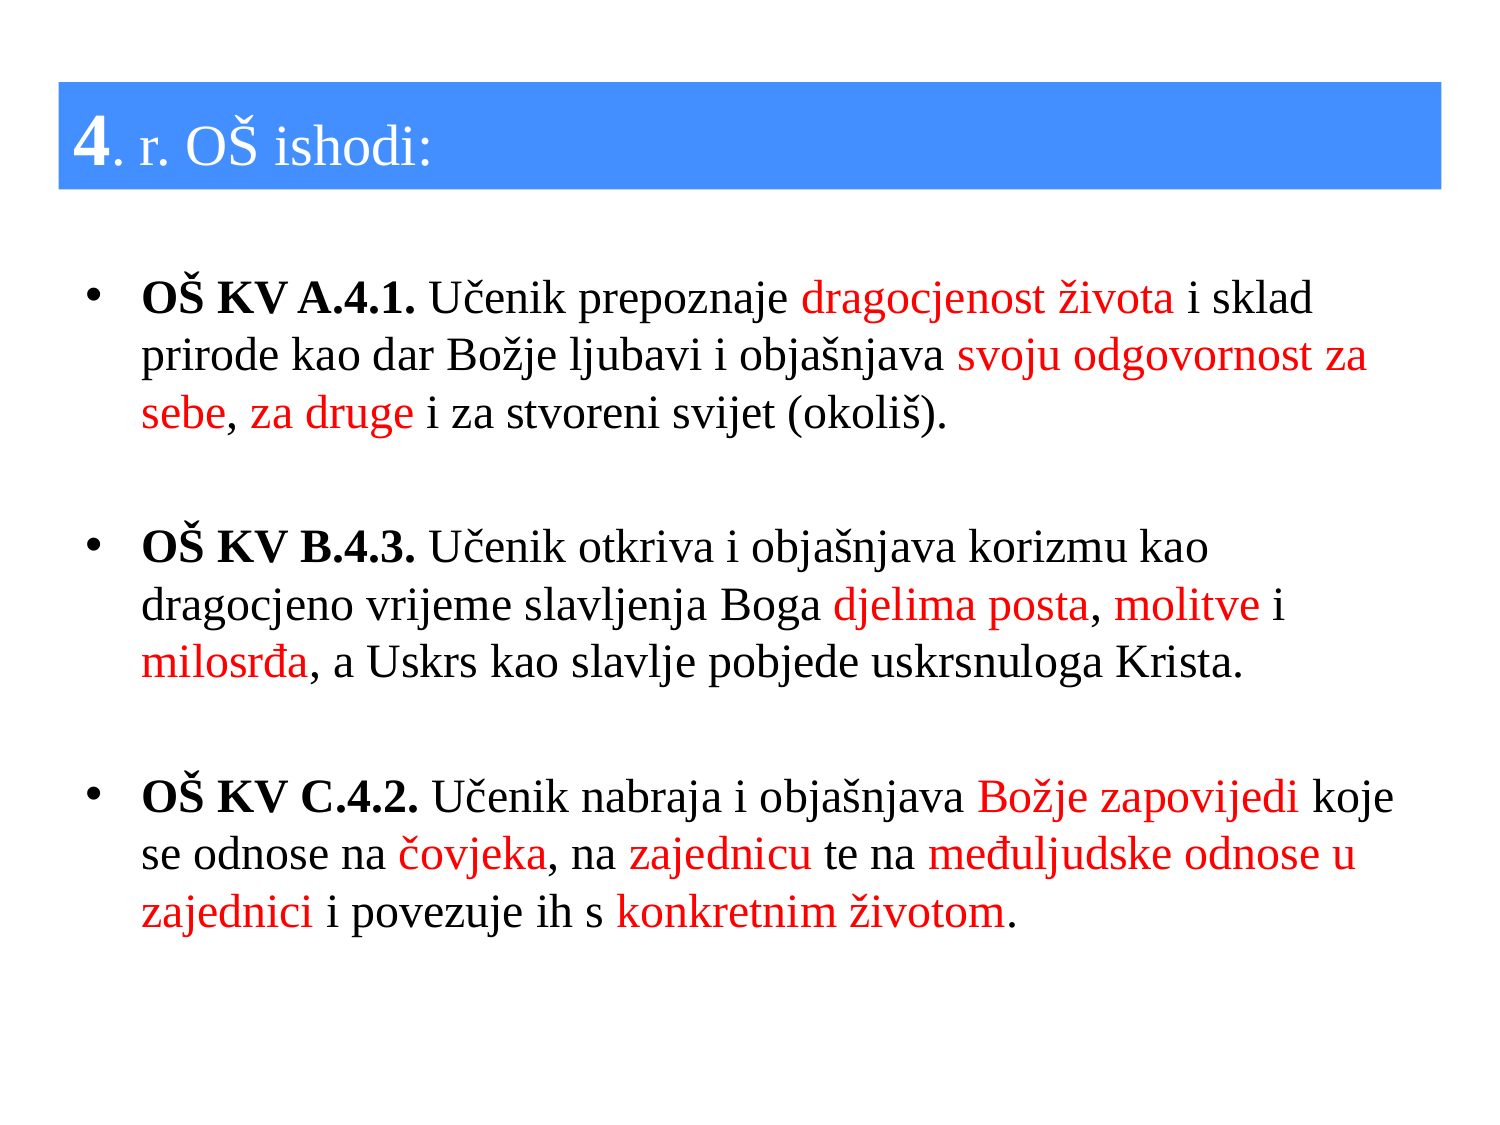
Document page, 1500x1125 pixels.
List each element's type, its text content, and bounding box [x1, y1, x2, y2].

list OŠ KV A.4.1. Učenik prepoznaje dragocjenost života i sklad prirode kao dar Božje ljubavi i objašnjava svoju odgovornost za sebe, za druge i za stvoreni svijet (okoliš). OŠ KV B.4.3. Učenik otkriva i objašnjava korizmu kao dragocjeno vrijeme slavljenja Boga djelima posta, molitve i milosrđa, a Uskrs kao slavlje pobjede uskrsnuloga Krista. OŠ KV C.4.2. Učenik nabraja i objašnjava Božje zapovijedi koje se odnose na čovjeka, na zajednicu te na međuljudske odnose u zajednici i povezuje ih s konkretnim životom. [70, 257, 1430, 1102]
title 4. r. OŠ ishodi: [58, 82, 1442, 190]
